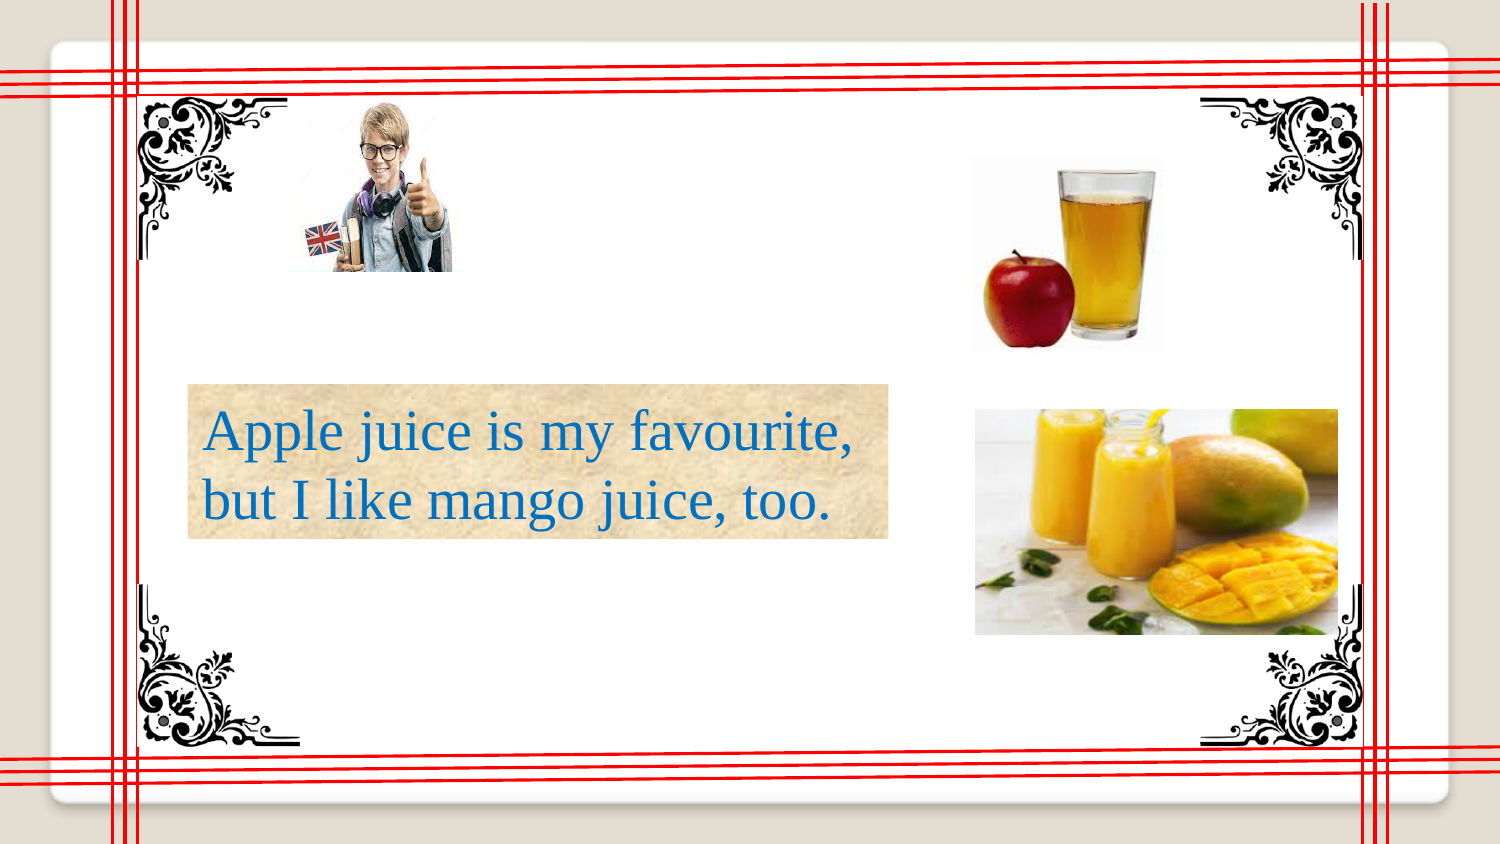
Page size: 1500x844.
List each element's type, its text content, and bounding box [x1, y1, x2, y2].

picture [950, 98, 1363, 385]
picture [137, 97, 463, 272]
text_box Apple juice is my favourite, but I like mango juice, too. [187, 384, 889, 539]
picture [975, 409, 1363, 745]
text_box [2, 775, 1498, 781]
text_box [465, 88, 1197, 94]
picture [137, 584, 300, 745]
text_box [1364, 88, 1498, 94]
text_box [2, 88, 133, 94]
